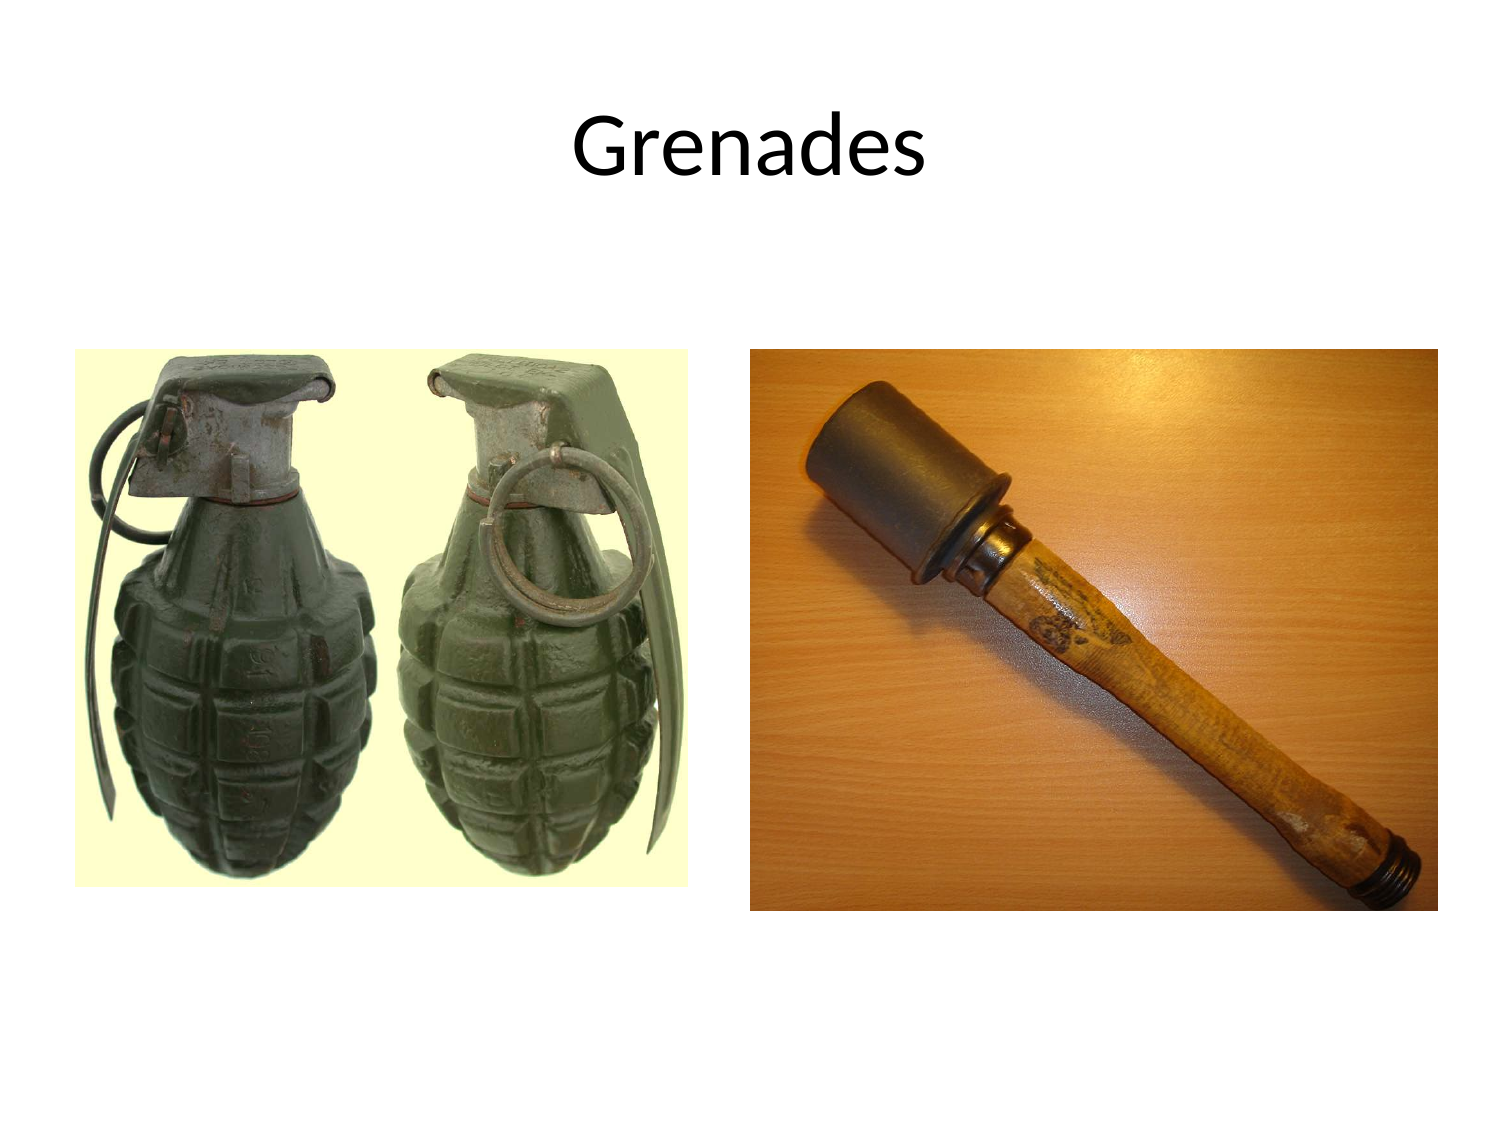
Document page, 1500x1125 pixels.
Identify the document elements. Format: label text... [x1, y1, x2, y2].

picture [750, 349, 1438, 911]
title Grenades [75, 45, 1425, 233]
picture [74, 349, 688, 887]
